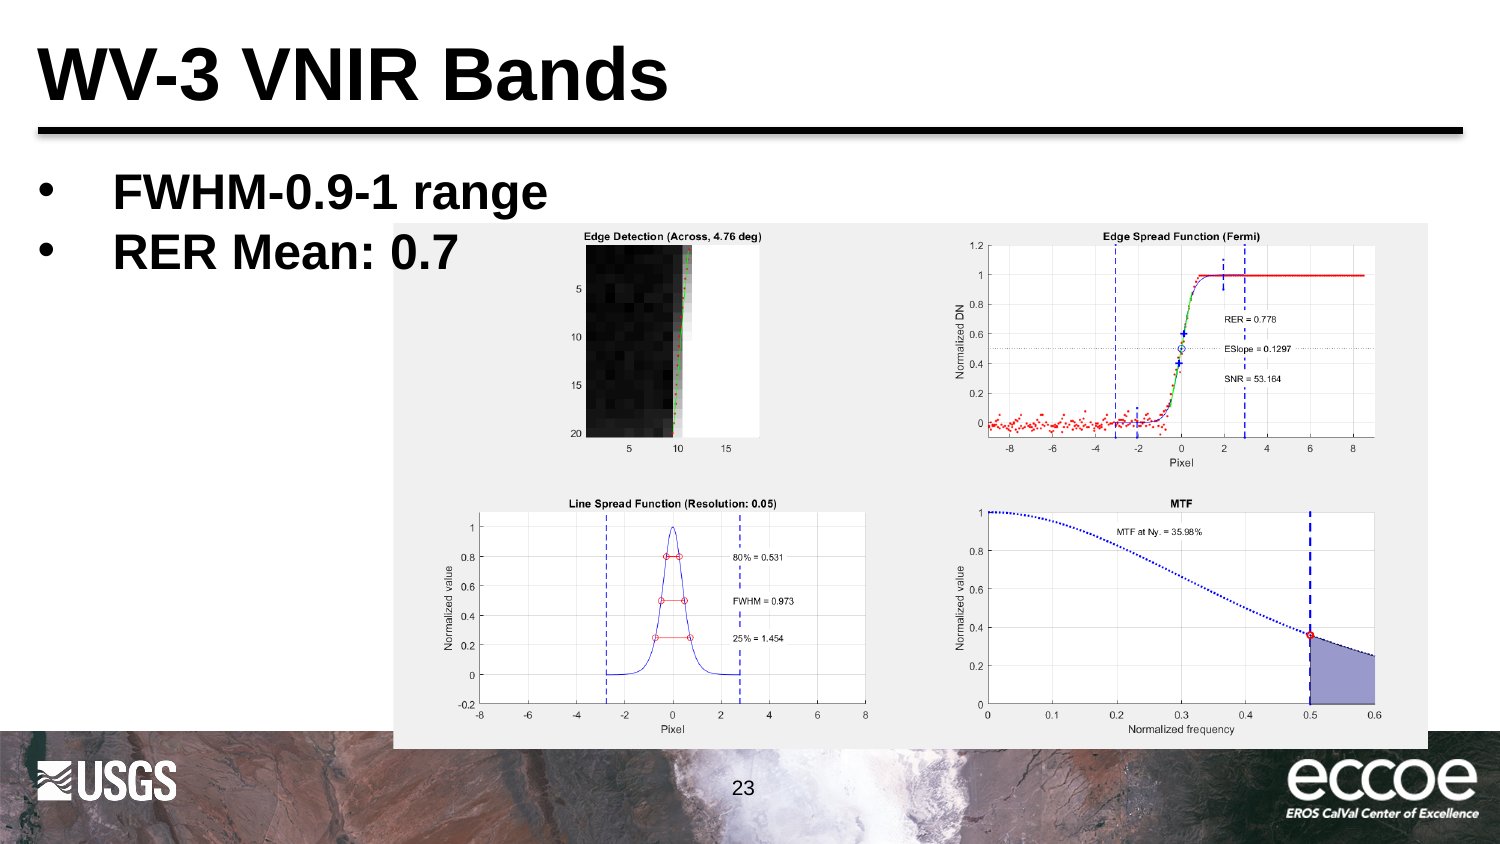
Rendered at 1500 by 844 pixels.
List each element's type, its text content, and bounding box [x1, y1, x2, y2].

title WV-3 VNIR Bands [37, 25, 1463, 131]
picture [0, 223, 1500, 844]
subtitle FWHM-0.9-1 range RER Mean: 0.7 [37, 159, 1463, 688]
